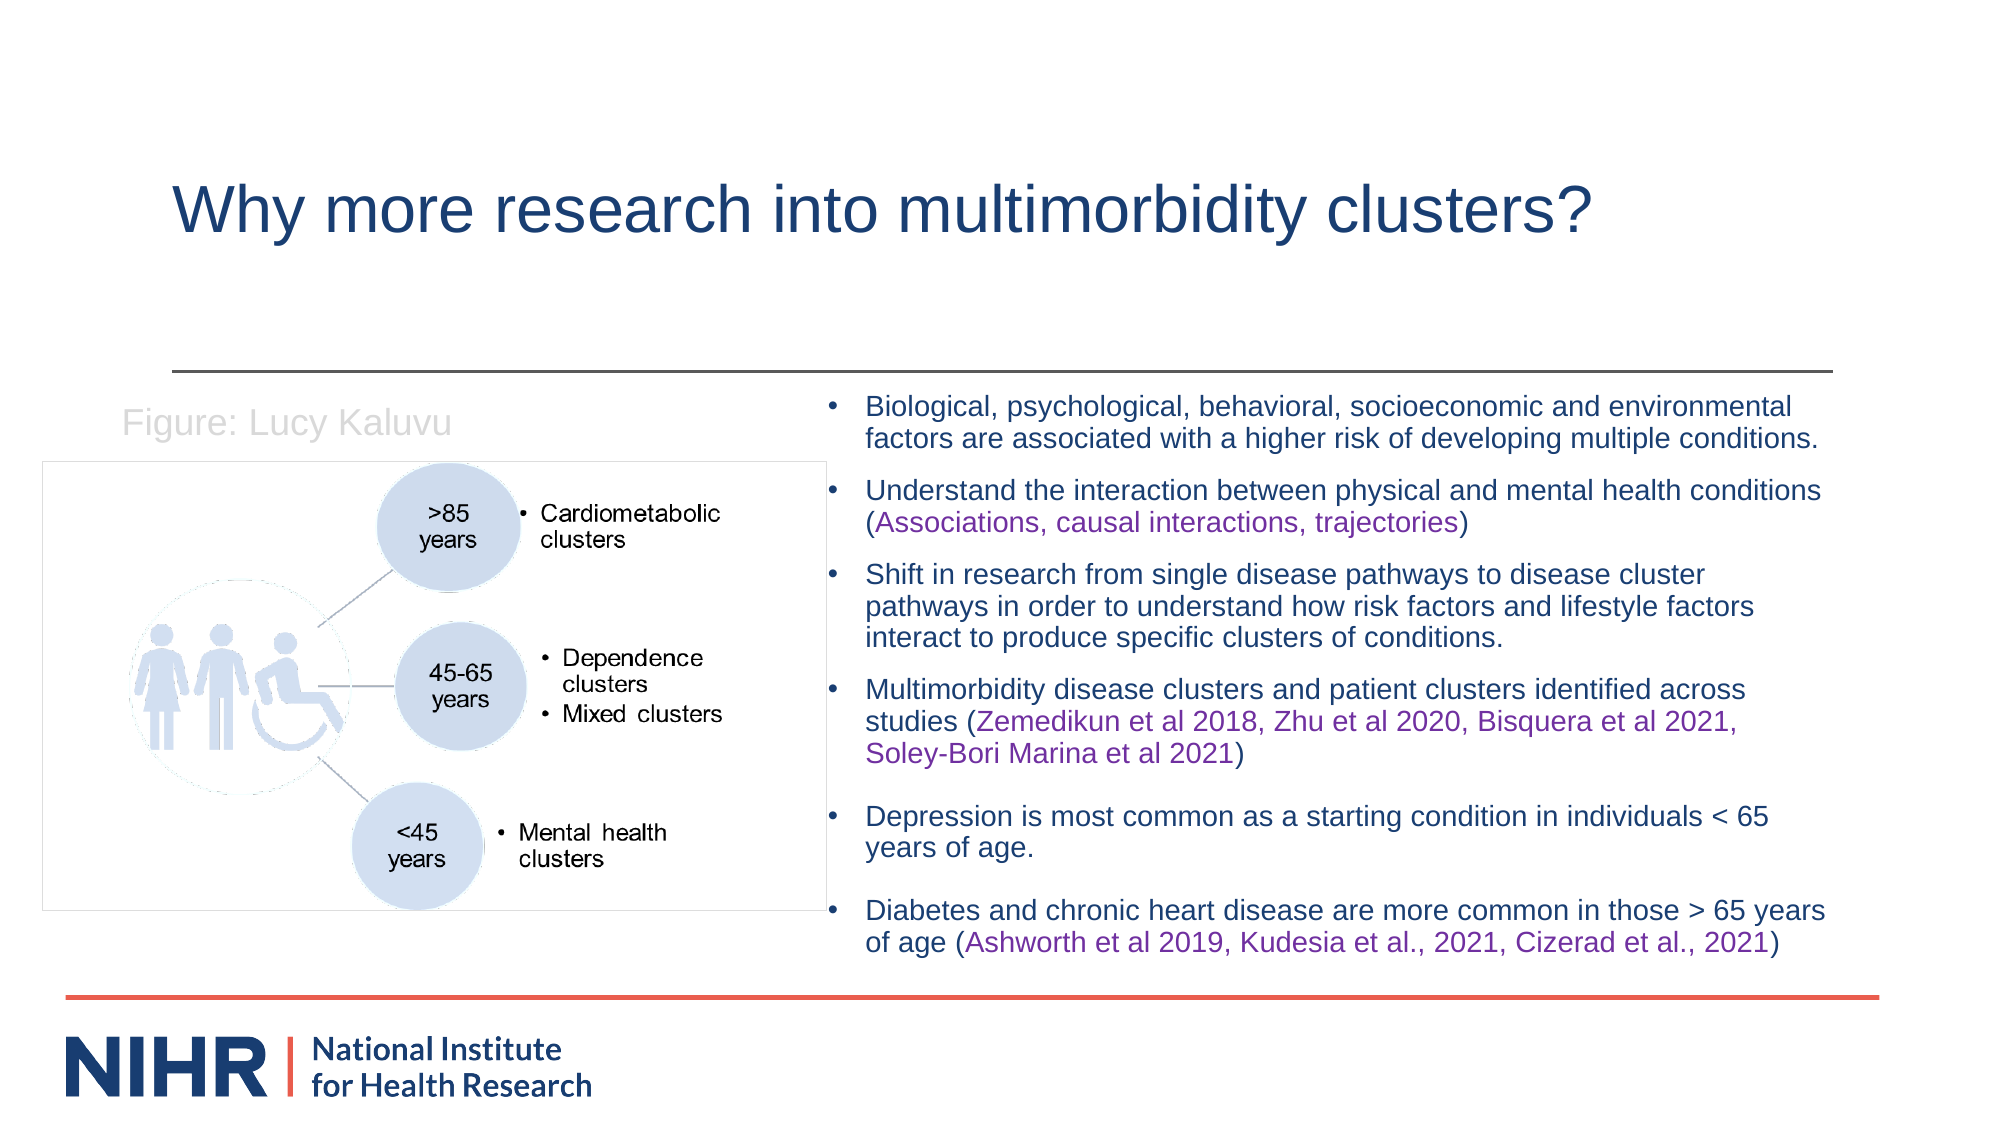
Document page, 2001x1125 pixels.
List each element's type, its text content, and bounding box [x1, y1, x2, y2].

list Biological, psychological, behavioral, socioeconomic and environmental factors are associated with a higher risk of developing multiple conditions. Understand the interaction between physical and mental health conditions (Associations, causal interactions, trajectories) Shift in research from single disease pathways to disease cluster pathways in order to understand how risk factors and lifestyle factors interact to produce specific clusters of conditions. Multimorbidity disease clusters and patient clusters identified across studies (Zemedikun et al 2018, Zhu et al 2020, Bisquera et al 2021, Soley-Bori Marina et al 2021) Depression is most common as a starting condition in individuals < 65 years of age. Diabetes and chronic heart disease are more common in those > 65 years of age (Ashworth et al 2019, Kudesia et al., 2021, Cizerad et al., 2021) [812, 384, 1844, 968]
title Why more research into multimorbidity clusters? [157, 160, 1895, 335]
text_box Figure: Lucy Kaluvu [106, 390, 1107, 451]
picture [66, 1036, 591, 1097]
picture [42, 461, 827, 911]
